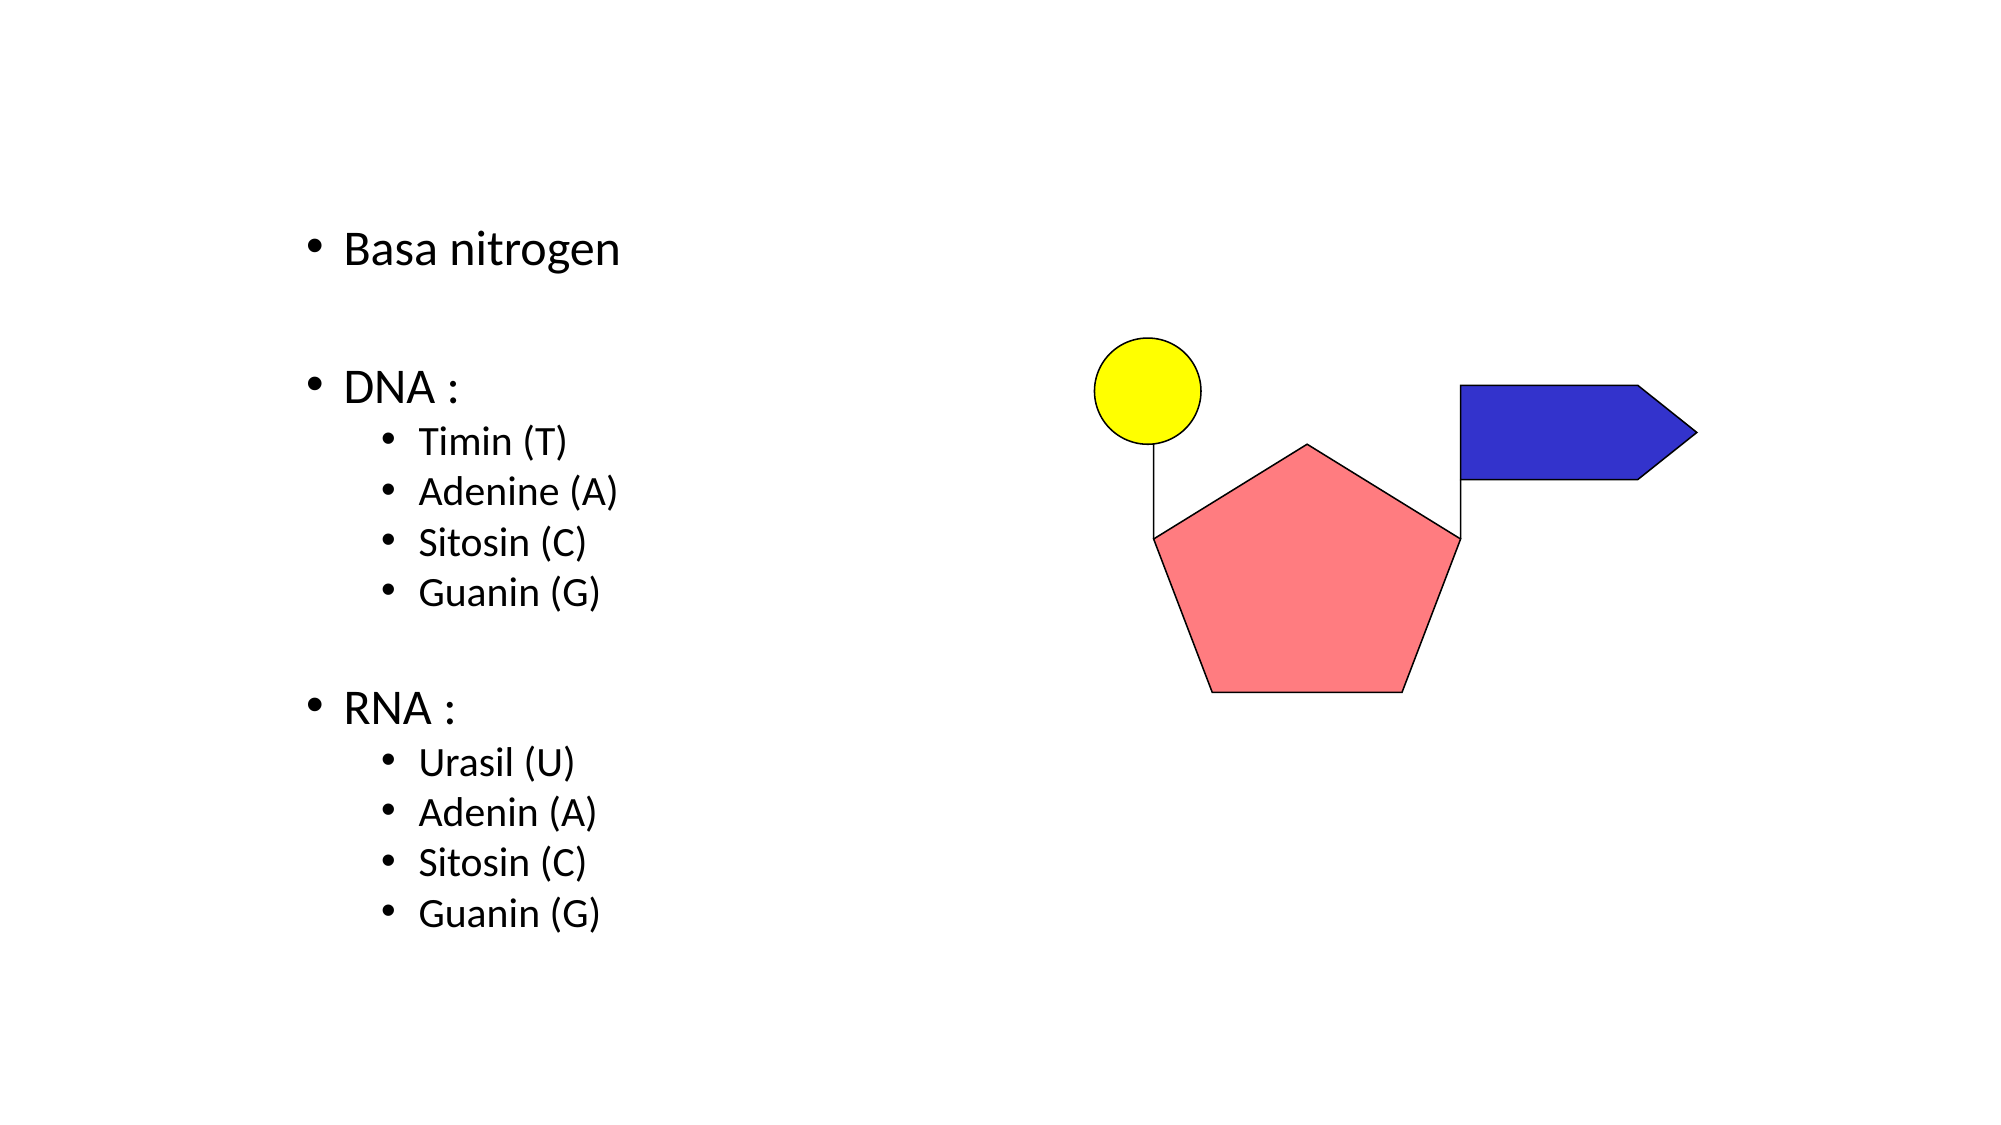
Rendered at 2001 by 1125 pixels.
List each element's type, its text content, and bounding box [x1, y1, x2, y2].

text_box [1094, 337, 1697, 693]
list Basa nitrogen DNA : Timin (T) Adenine (A) Sitosin (C) Guanin (G) RNA : Urasil (U) Adenin (A) Sitosin (C) Guanin (G) [291, 220, 1036, 1012]
